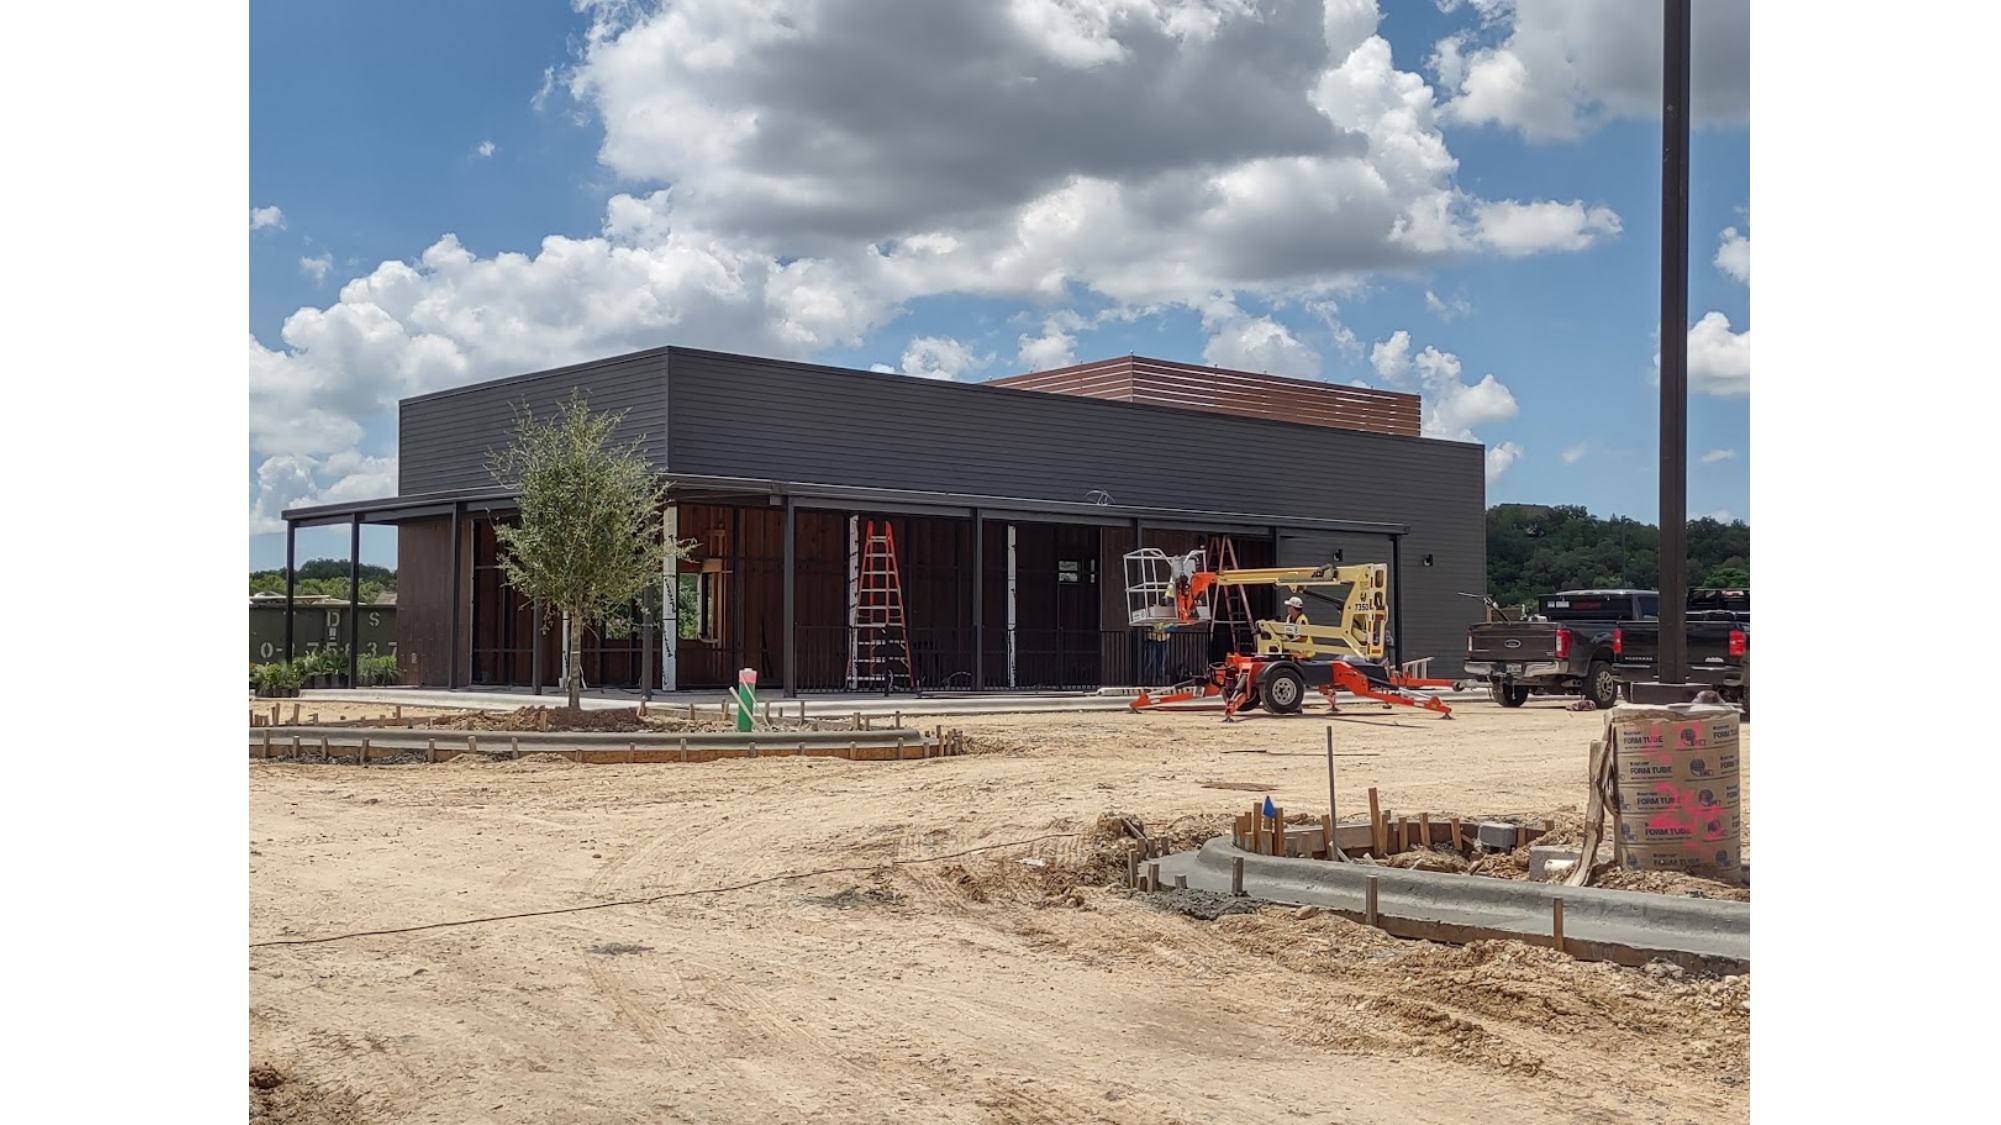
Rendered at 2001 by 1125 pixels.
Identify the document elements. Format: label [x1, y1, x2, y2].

picture [249, 0, 1750, 1125]
